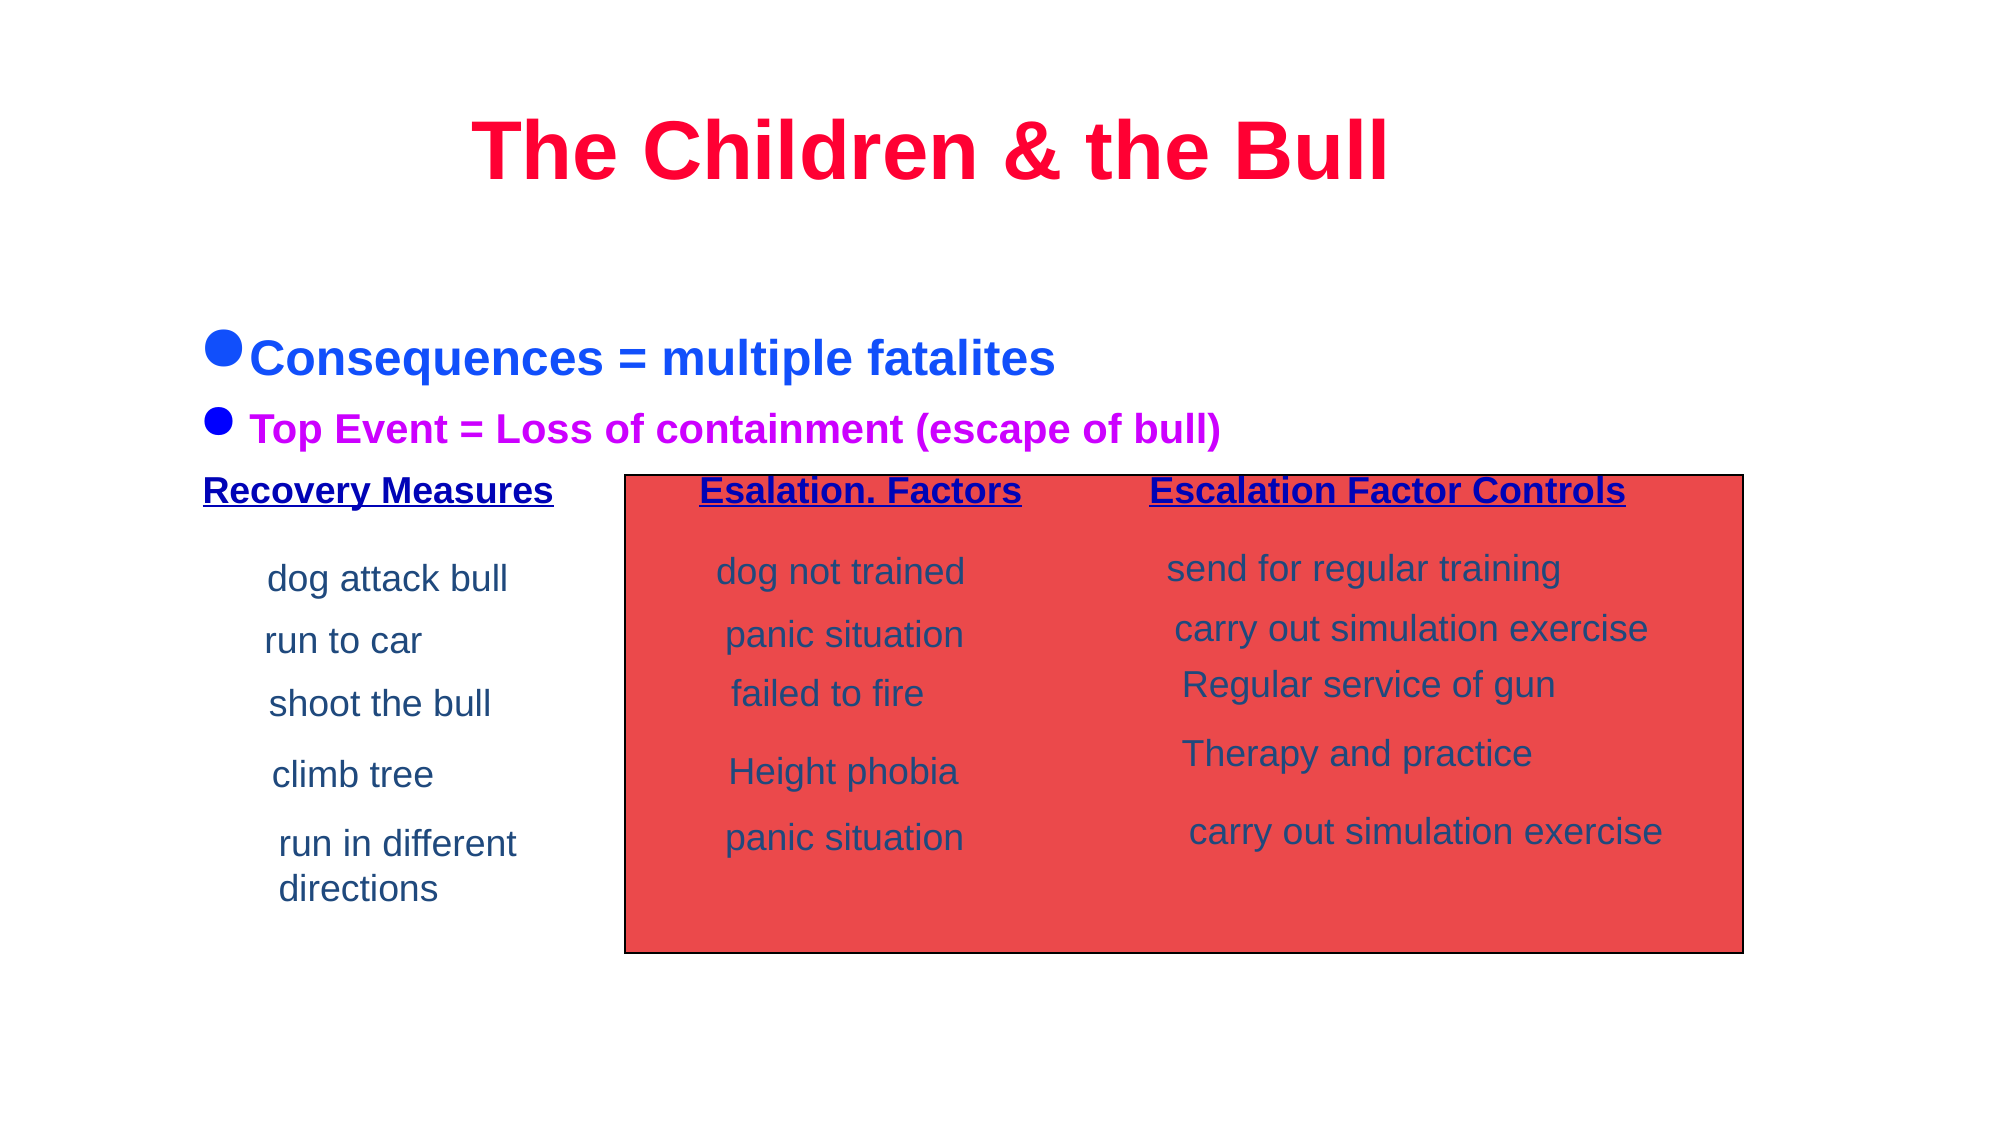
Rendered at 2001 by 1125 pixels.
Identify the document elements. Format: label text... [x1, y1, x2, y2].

text_box dog attack bull [252, 546, 611, 607]
text_box carry out simulation exercise [1159, 596, 1664, 657]
text_box send for regular training [1151, 536, 1578, 597]
text_box panic situation [710, 602, 980, 663]
text_box dog not trained [700, 539, 981, 600]
text_box panic situation [710, 805, 980, 866]
text_box Therapy and practice [1166, 721, 1549, 782]
title The Children & the Bull [456, 99, 1582, 258]
text_box carry out simulation exercise [1173, 799, 1679, 860]
text_box run in different directions [263, 811, 533, 917]
text_box climb tree [256, 742, 450, 803]
text_box run to car [249, 608, 438, 669]
text_box failed to fire [715, 661, 940, 722]
text_box Height phobia [713, 739, 975, 800]
text_box shoot the bull [253, 671, 507, 732]
list Consequences = multiple fatalites Top Event = Loss of containment (escape of bull) Recovery Measures Esalation. Factors Escalation Factor Controls [187, 324, 1830, 1000]
text_box Regular service of gun [1166, 652, 1572, 713]
